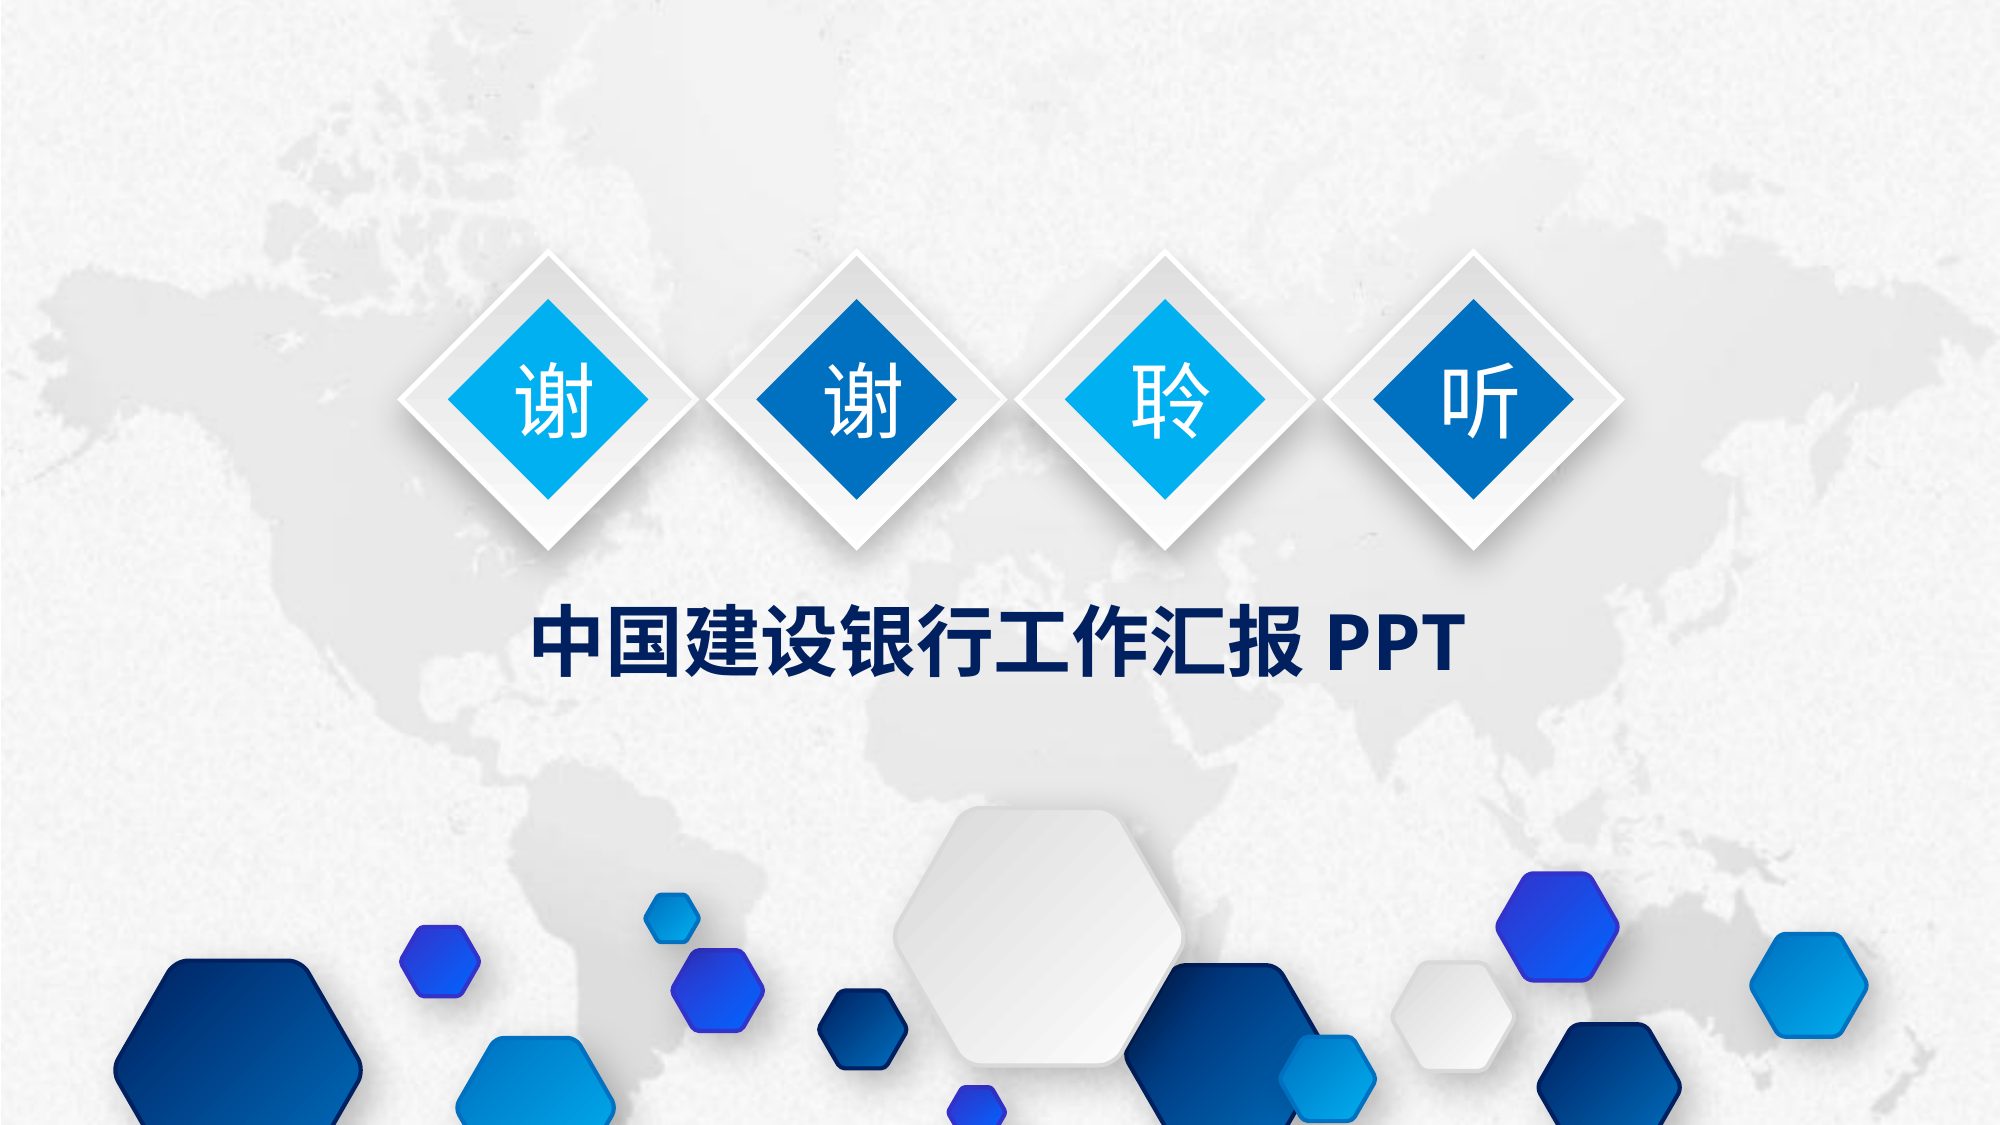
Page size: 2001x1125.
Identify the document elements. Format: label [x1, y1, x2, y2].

text_box [1325, 251, 1622, 548]
text_box [1017, 251, 1313, 548]
picture [1, 0, 2000, 1125]
text_box [709, 251, 1005, 548]
text_box [400, 251, 696, 548]
